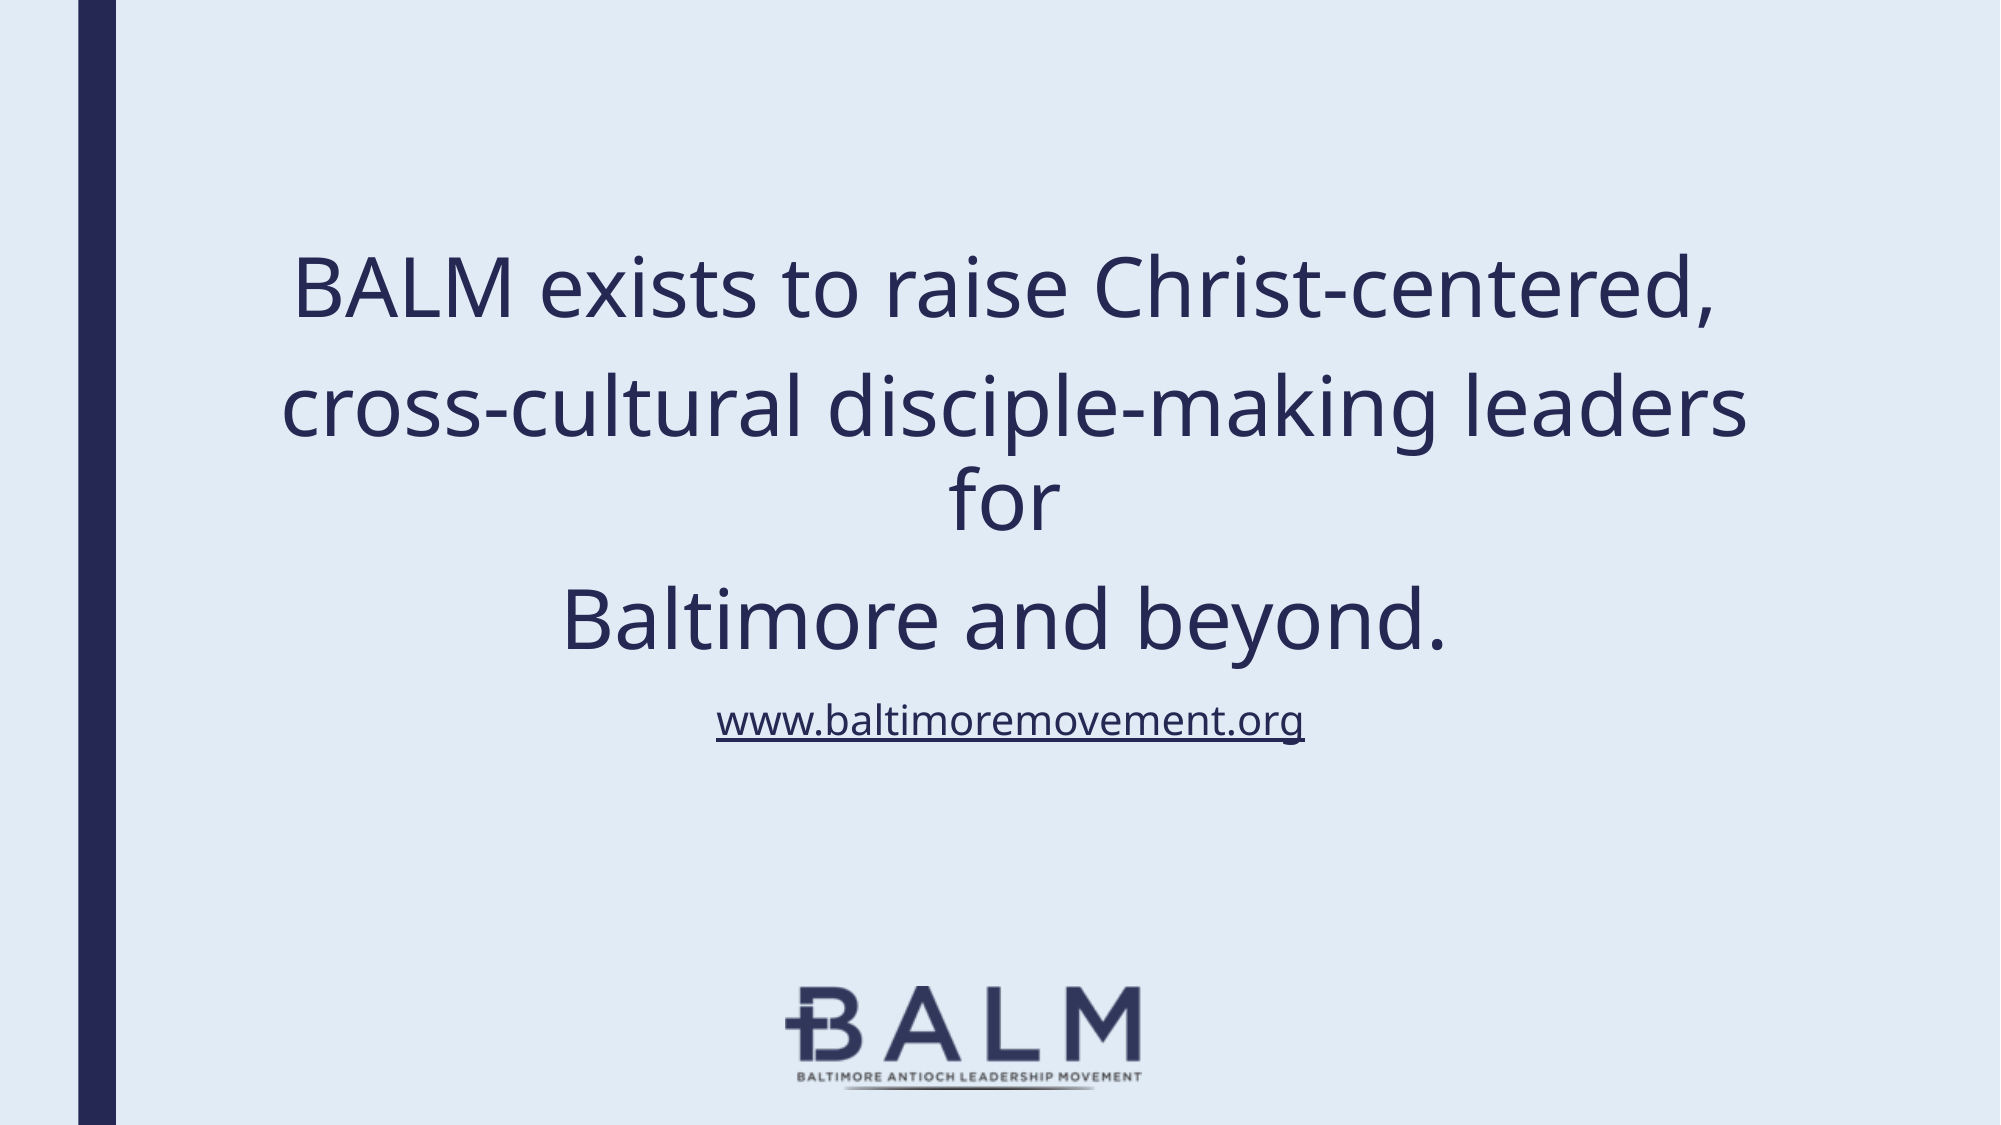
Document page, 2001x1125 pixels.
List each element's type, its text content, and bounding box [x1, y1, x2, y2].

picture [785, 986, 1142, 1090]
list BALM exists to raise Christ-centered, cross-cultural disciple-making leaders for Baltimore and beyond. www.baltimoremovement.org [205, 235, 1827, 964]
